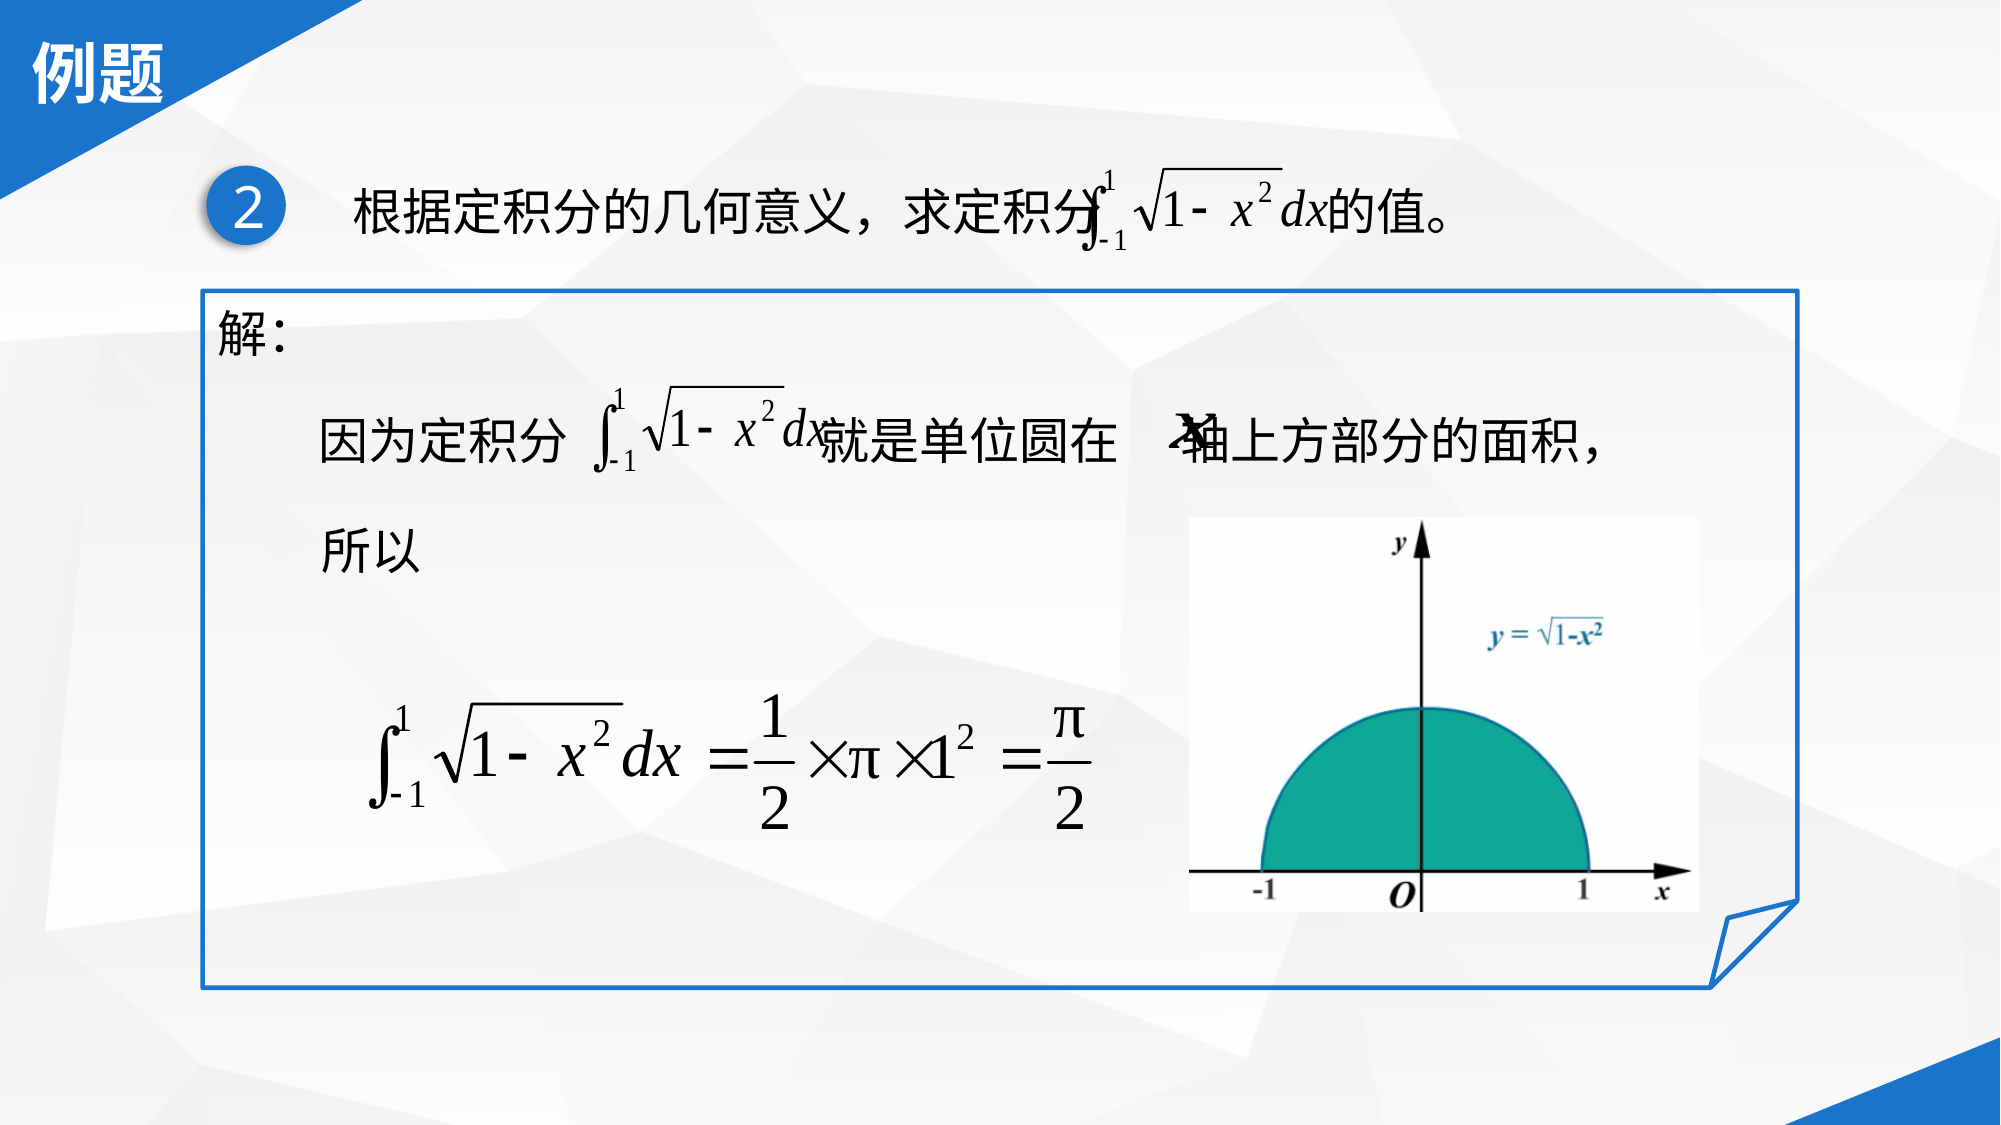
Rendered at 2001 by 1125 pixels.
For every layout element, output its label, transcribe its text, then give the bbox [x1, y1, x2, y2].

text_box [349, 686, 694, 833]
text_box 所以 [306, 511, 448, 587]
text_box 解： [202, 290, 1798, 988]
text_box 2 [204, 163, 280, 248]
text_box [693, 675, 1104, 844]
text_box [285, 155, 1555, 271]
picture [0, 0, 2000, 1125]
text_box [303, 371, 1729, 493]
